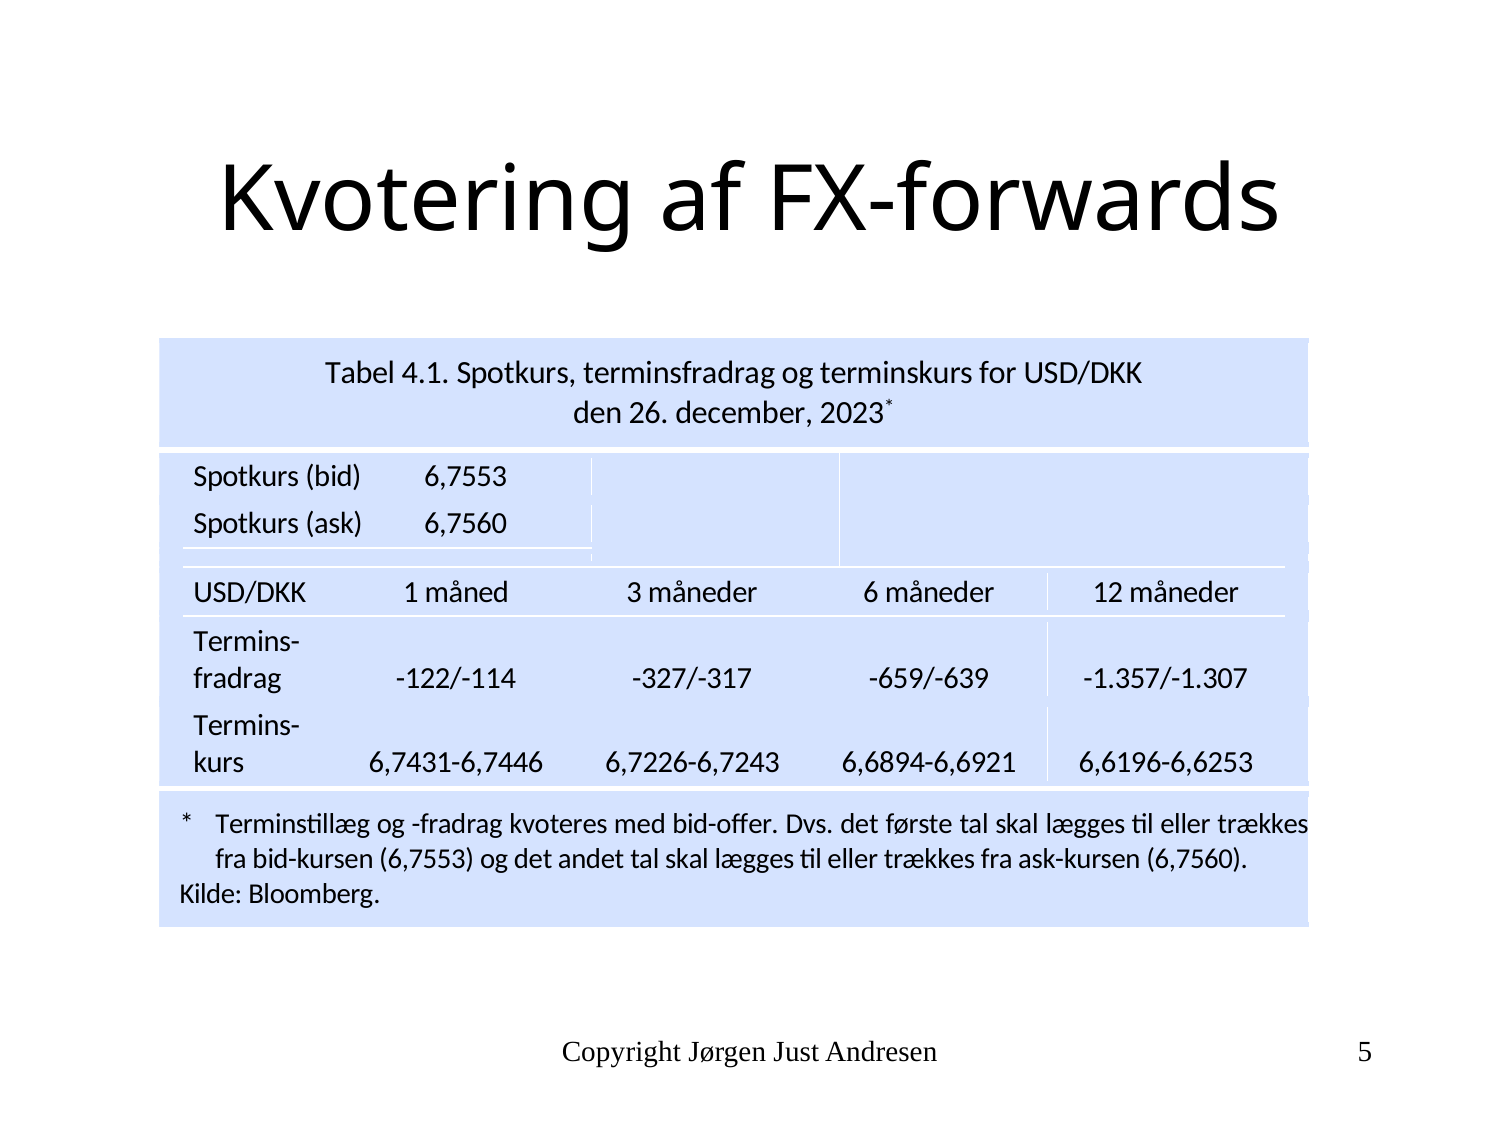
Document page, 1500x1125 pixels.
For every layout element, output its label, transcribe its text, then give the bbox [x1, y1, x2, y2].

picture [159, 337, 1311, 1026]
title Kvotering af FX-forwards [112, 99, 1388, 288]
slide_number 5 [1074, 1024, 1388, 1101]
footer Copyright Jørgen Just Andresen [512, 1034, 988, 1101]
